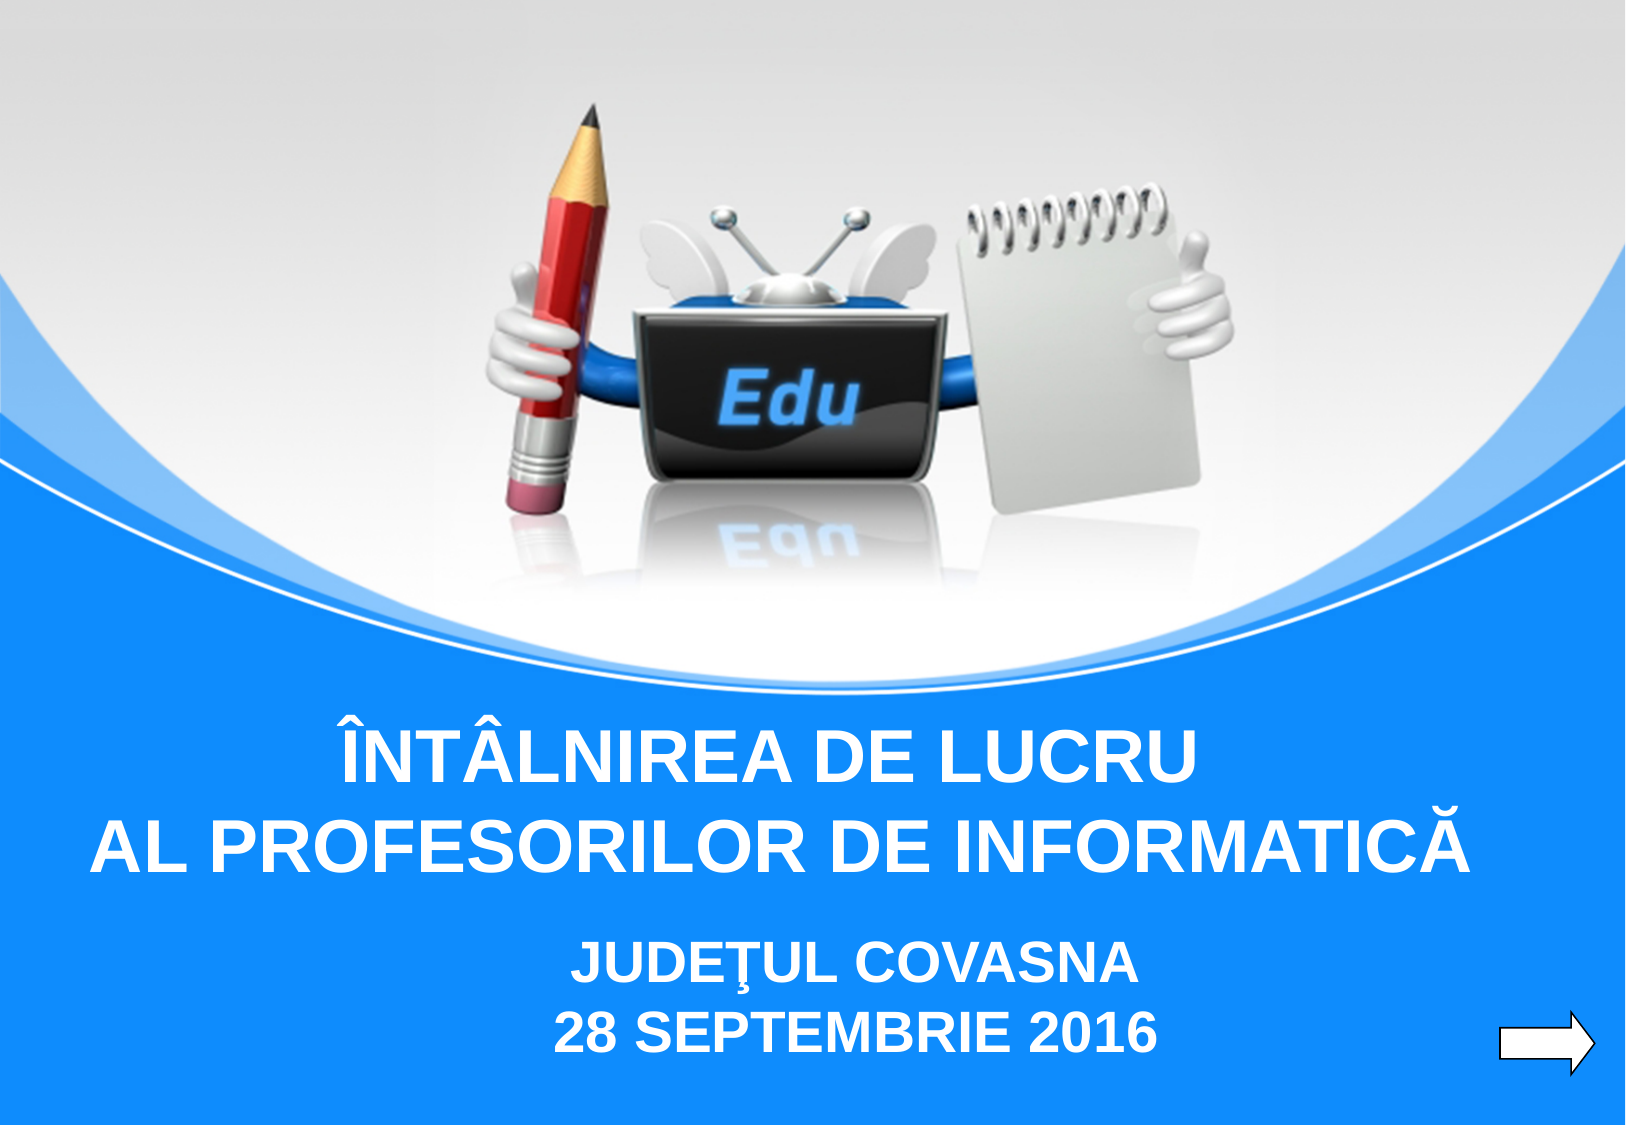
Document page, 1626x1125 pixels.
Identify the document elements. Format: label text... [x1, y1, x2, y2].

text_box [1500, 1012, 1595, 1075]
text_box JUDEŢUL COVASNA 28 SEPTEMBRIE 2016 [312, 917, 1400, 1072]
text_box ÎNTÂLNIREA DE LUCRU AL PROFESORILOR DE INFORMATICĂ [0, 699, 1575, 895]
picture [0, 0, 1626, 1125]
